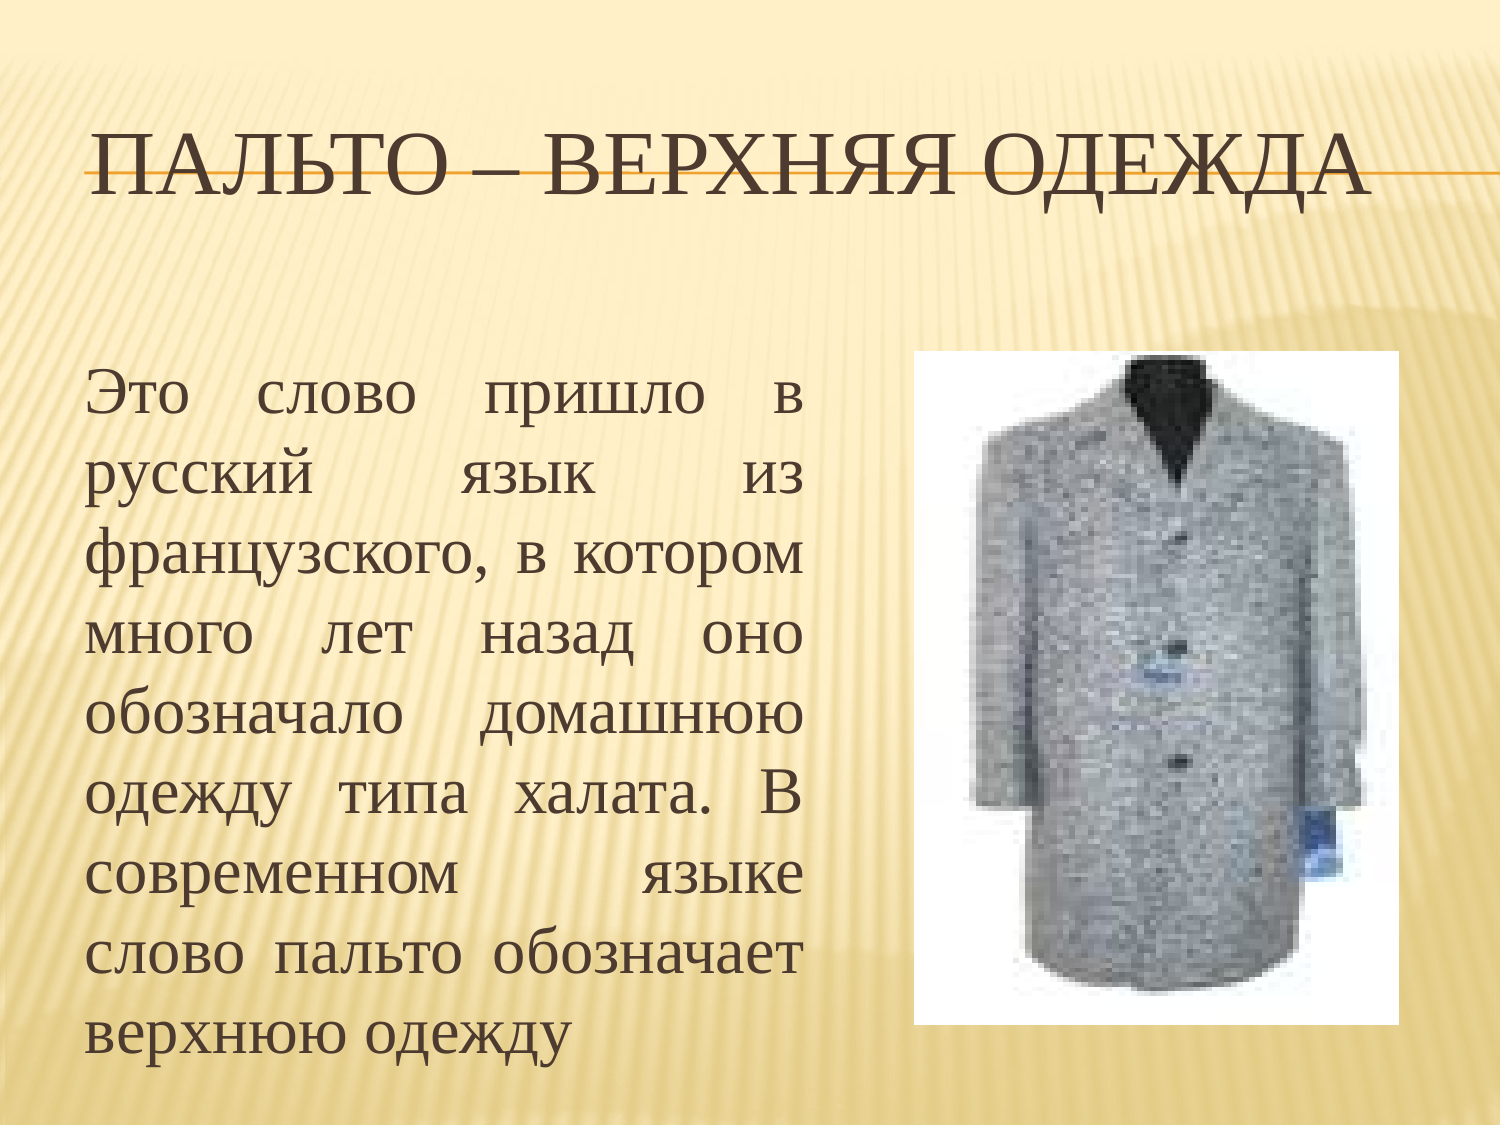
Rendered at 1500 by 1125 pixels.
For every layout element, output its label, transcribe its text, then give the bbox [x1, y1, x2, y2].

list Это слово пришло в русский язык из французского, в котором много лет назад оно обозначало домашнюю одежду типа халата. В современном языке слово пальто обозначает верхнюю одежду [70, 339, 799, 1011]
title Пальто – верхняя одежда [75, 40, 1451, 275]
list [806, 312, 1452, 1001]
picture [913, 351, 1399, 1025]
